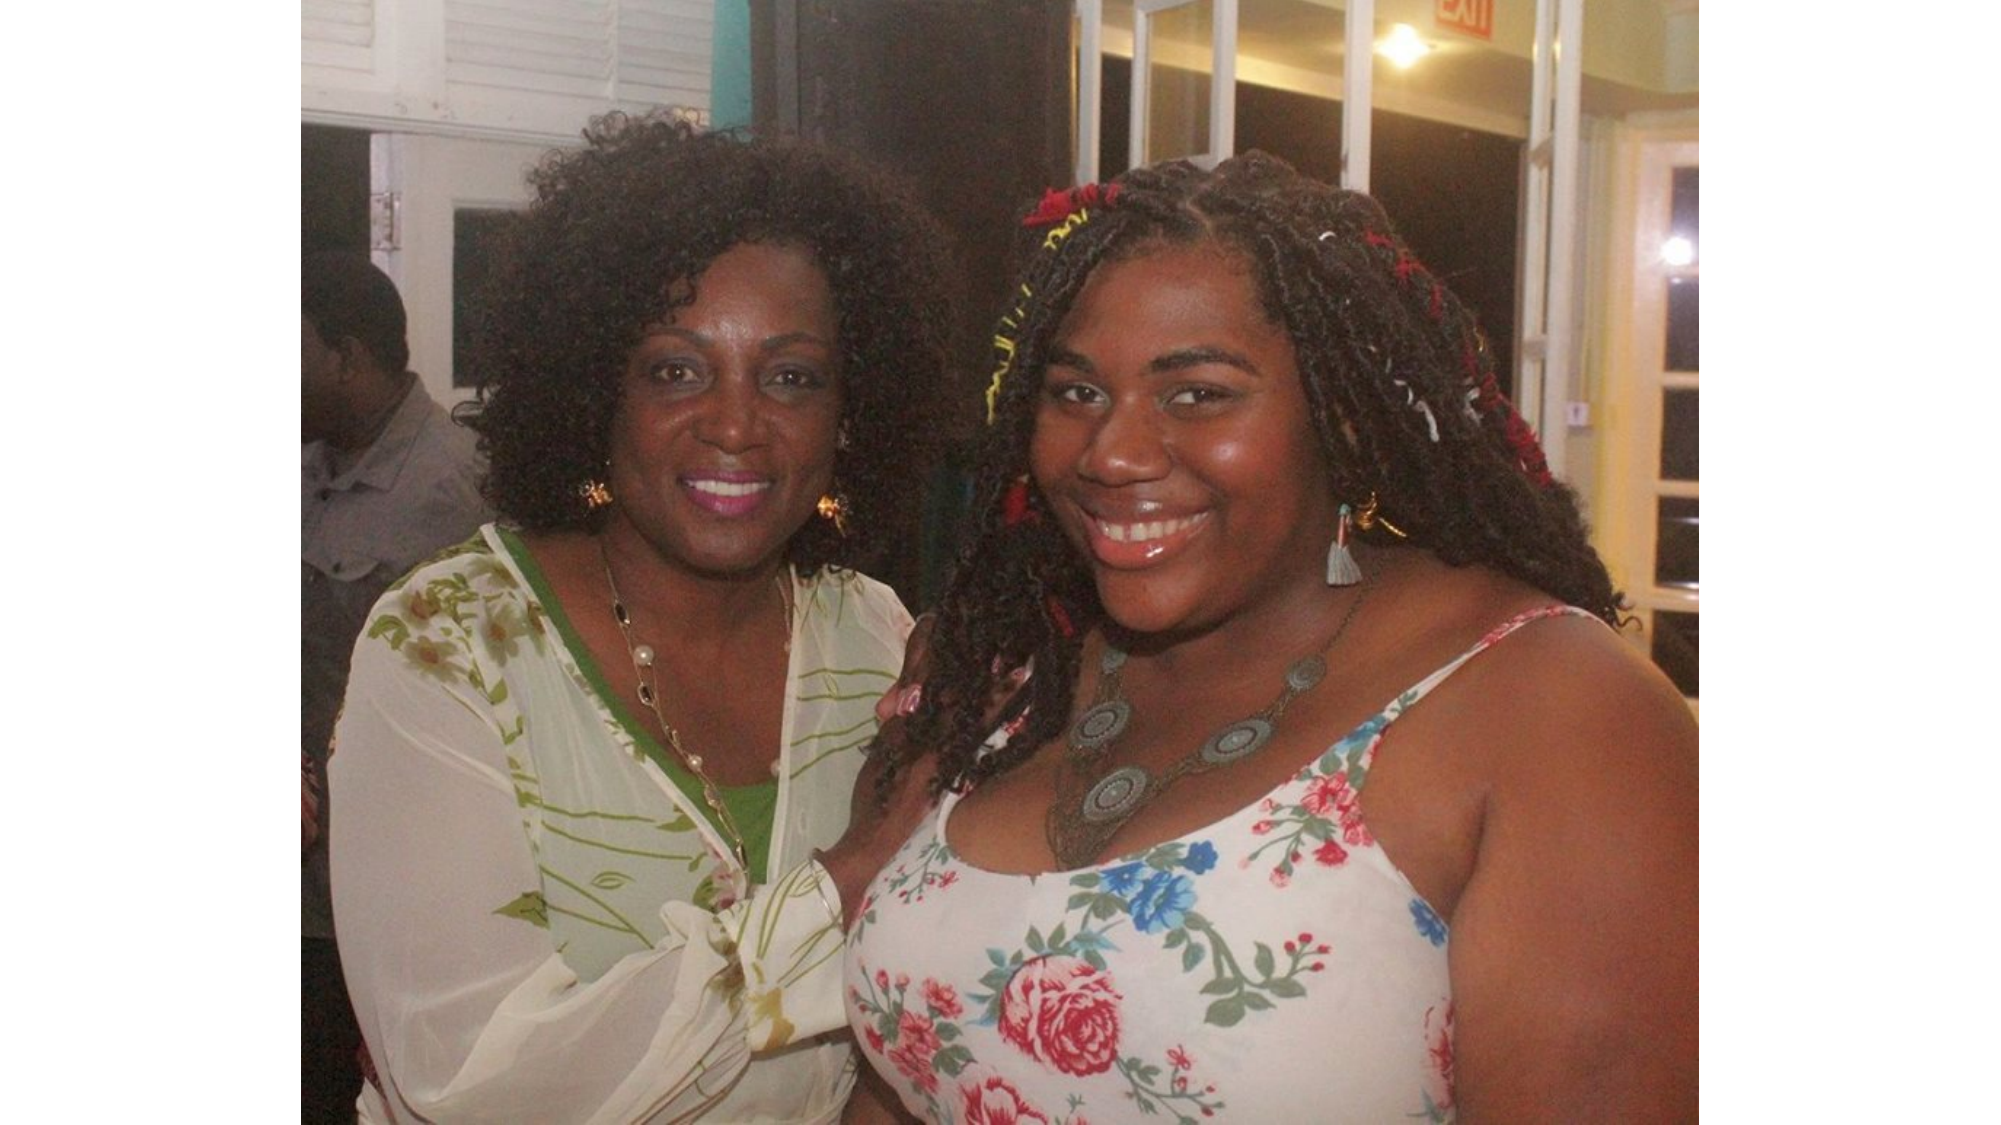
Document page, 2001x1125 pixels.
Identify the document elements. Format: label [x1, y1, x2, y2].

picture [301, 0, 1699, 1125]
